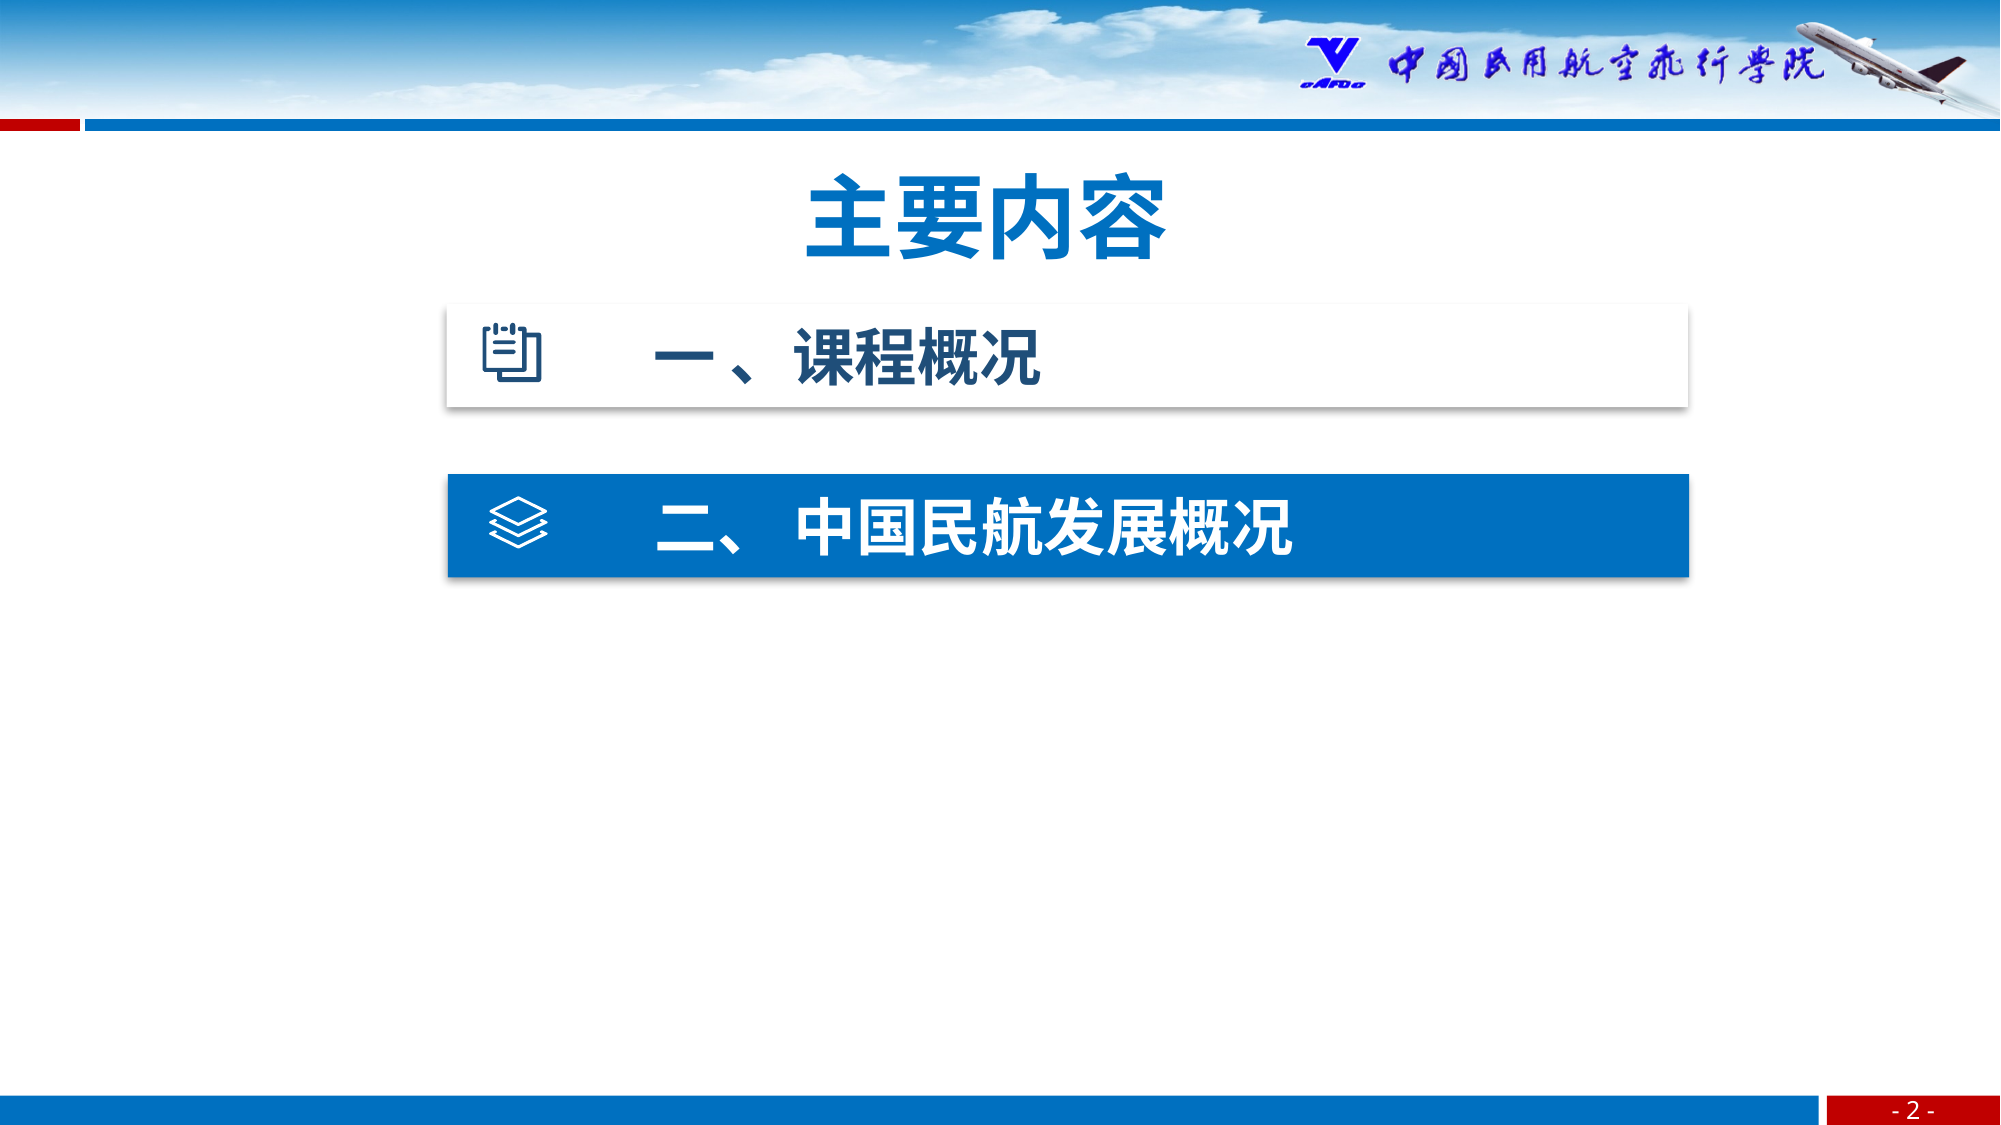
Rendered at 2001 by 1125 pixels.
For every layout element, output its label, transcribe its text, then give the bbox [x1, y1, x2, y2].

text_box 主要内容 [787, 97, 1205, 277]
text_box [447, 474, 1690, 578]
picture [0, 0, 2000, 137]
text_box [446, 304, 1688, 408]
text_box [482, 322, 542, 383]
